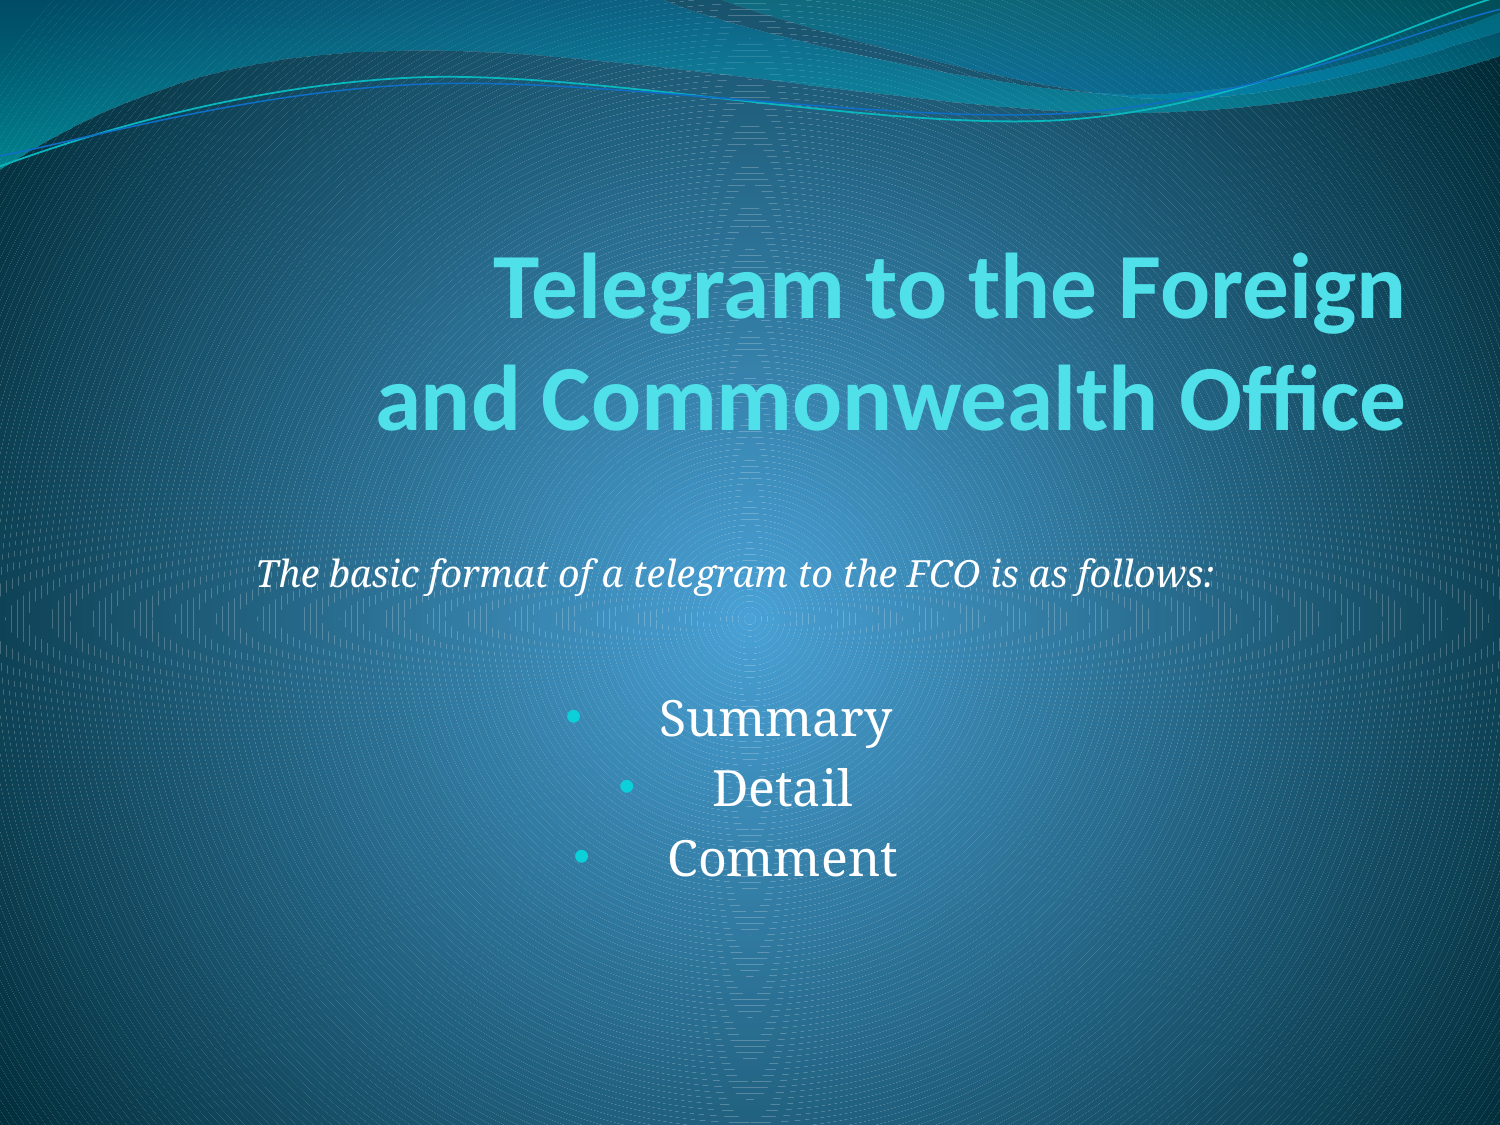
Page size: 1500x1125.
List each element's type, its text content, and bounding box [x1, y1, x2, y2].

subtitle The basic format of a telegram to the FCO is as follows: Summary Detail Comment [253, 542, 1228, 1125]
title Telegram to the Foreign and Commonwealth Office [360, 208, 1411, 450]
